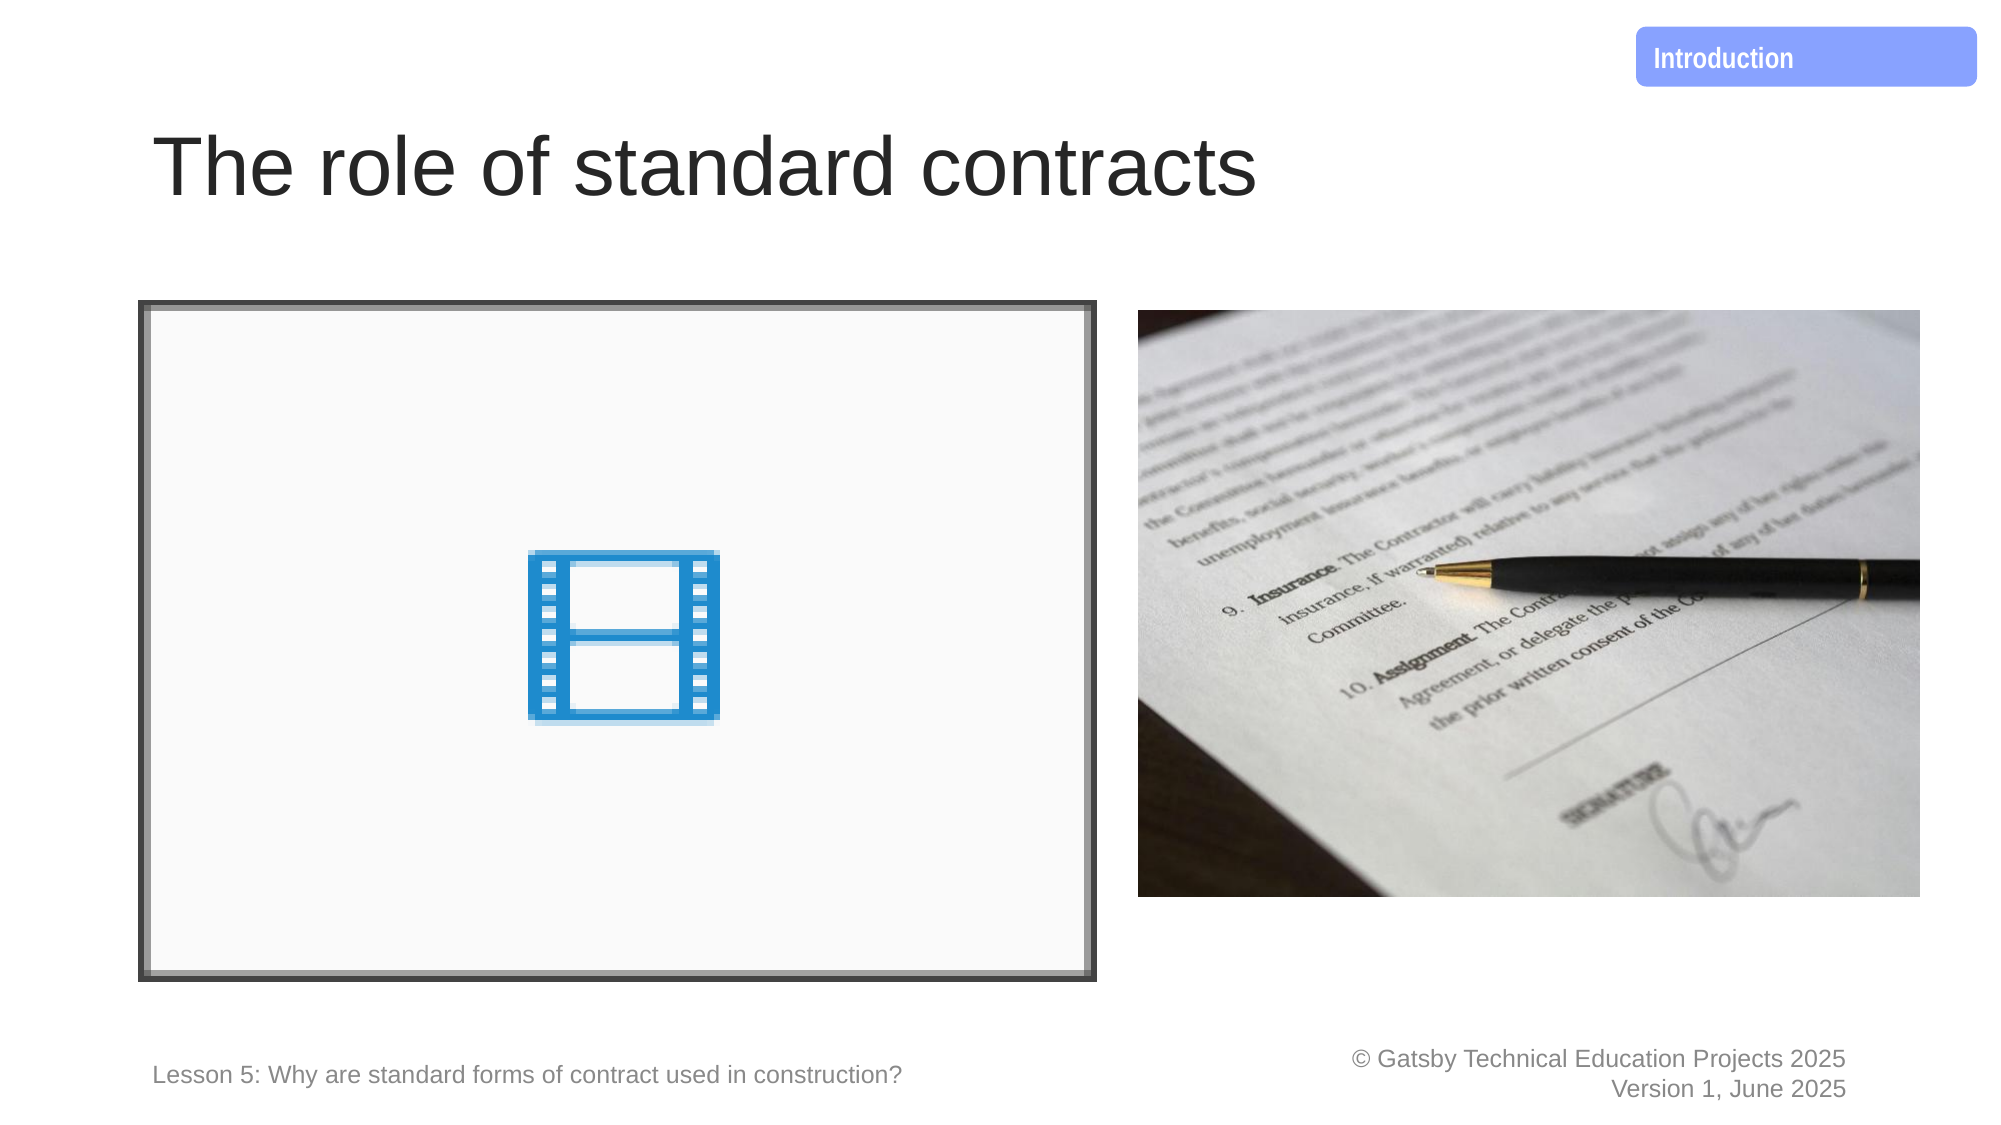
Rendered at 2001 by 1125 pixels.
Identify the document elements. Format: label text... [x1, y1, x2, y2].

text_box Introduction [1636, 26, 1978, 87]
list Lesson 5: Why are standard forms of contract used in construction? [137, 1042, 945, 1103]
picture [1137, 310, 1920, 897]
title The role of standard contracts [137, 59, 1863, 278]
